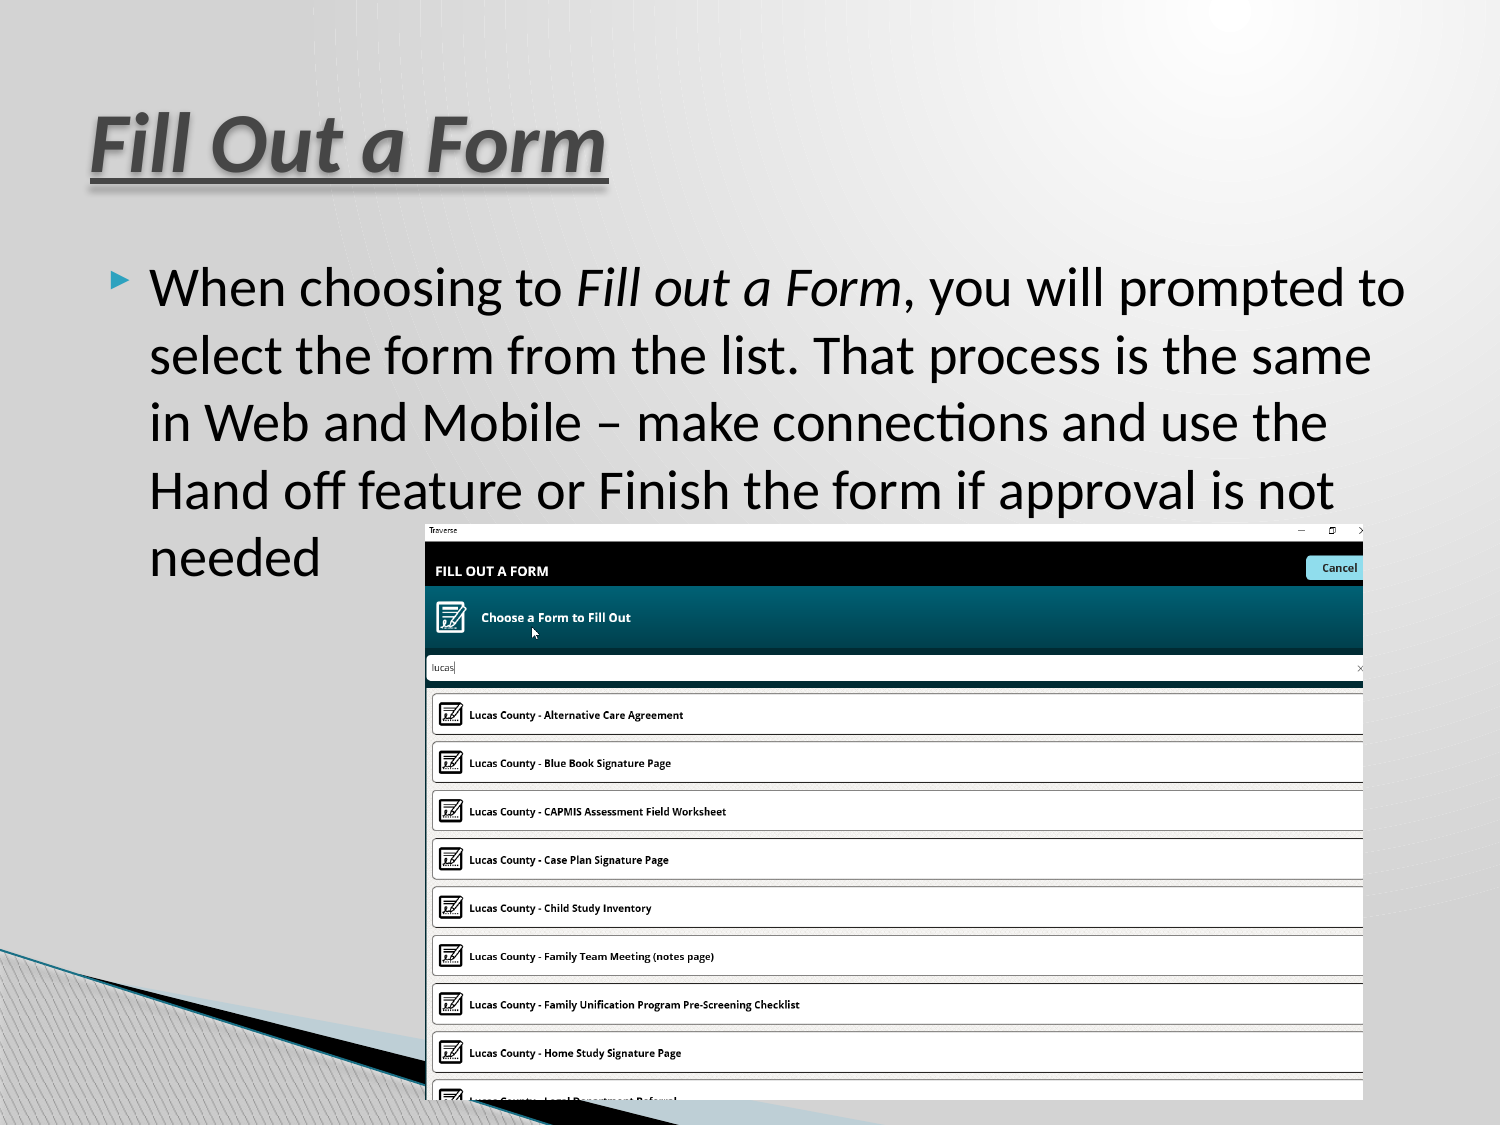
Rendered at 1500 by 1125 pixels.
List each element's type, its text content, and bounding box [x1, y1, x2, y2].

title Fill Out a Form [75, 45, 1425, 233]
list When choosing to Fill out a Form, you will prompted to select the form from the list. That process is the same in Web and Mobile – make connections and use the Hand off feature or Finish the form if approval is not needed [75, 243, 1425, 986]
picture [424, 524, 1363, 1101]
